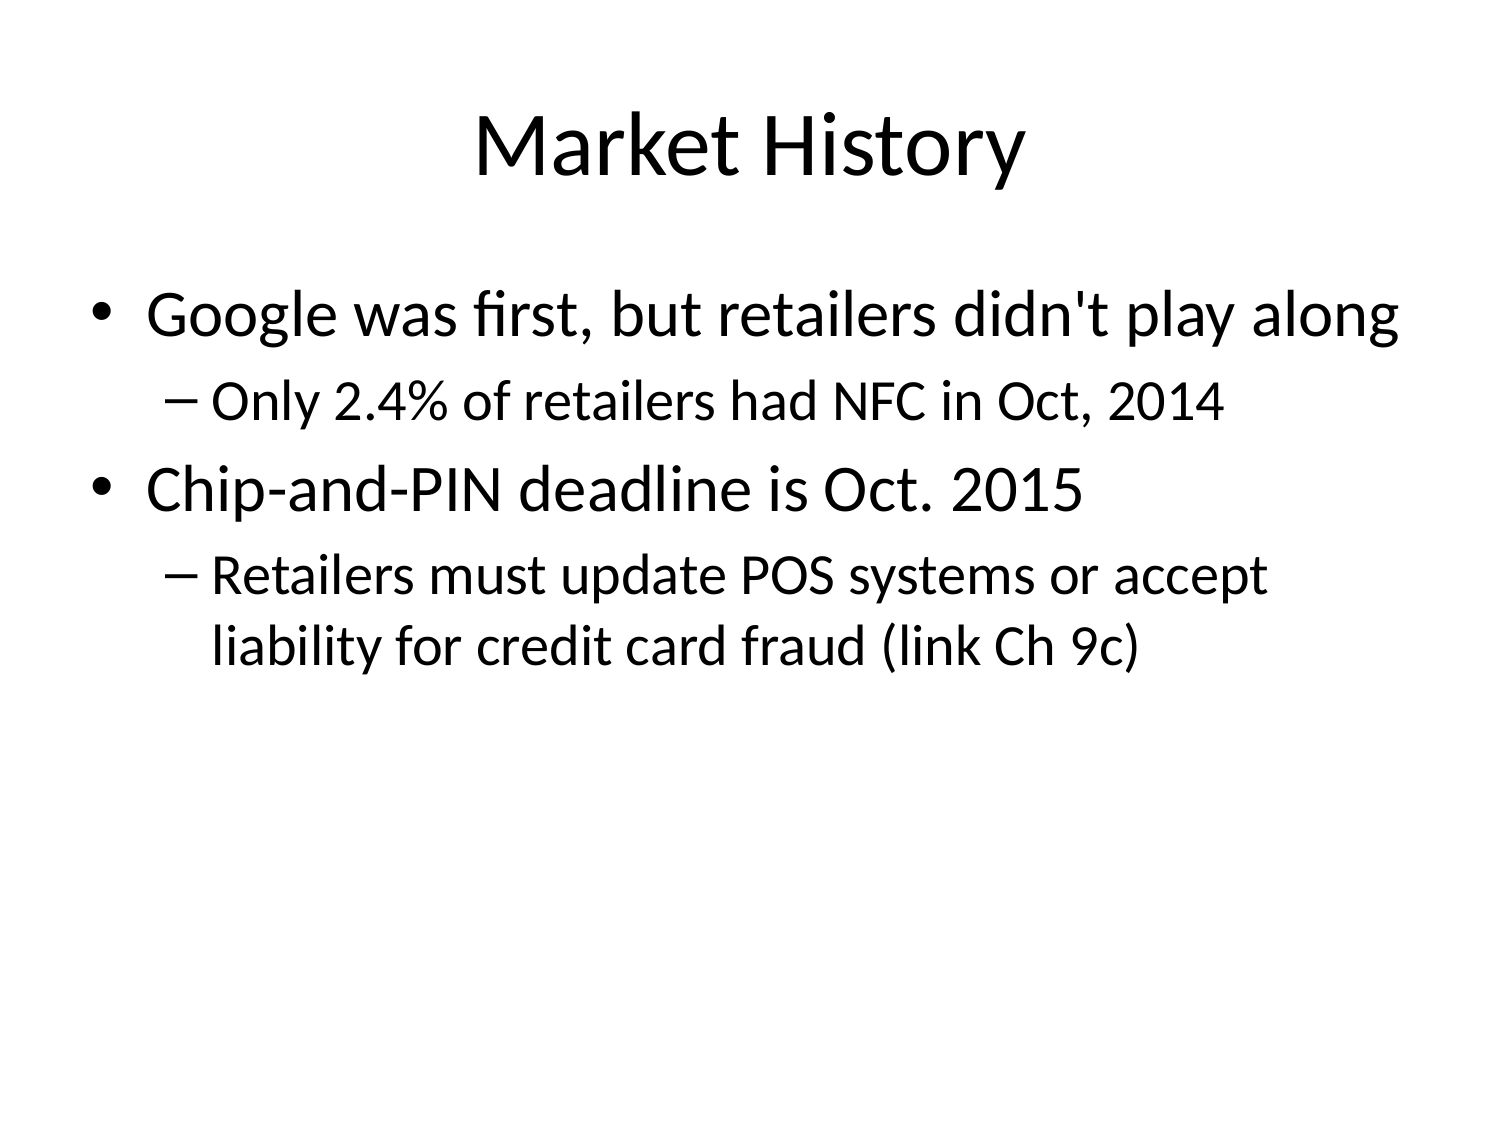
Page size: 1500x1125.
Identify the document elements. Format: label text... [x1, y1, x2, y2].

title Market History [75, 45, 1425, 233]
list Google was first, but retailers didn't play along Only 2.4% of retailers had NFC in Oct, 2014 Chip-and-PIN deadline is Oct. 2015 Retailers must update POS systems or accept liability for credit card fraud (link Ch 9c) [75, 262, 1425, 1005]
